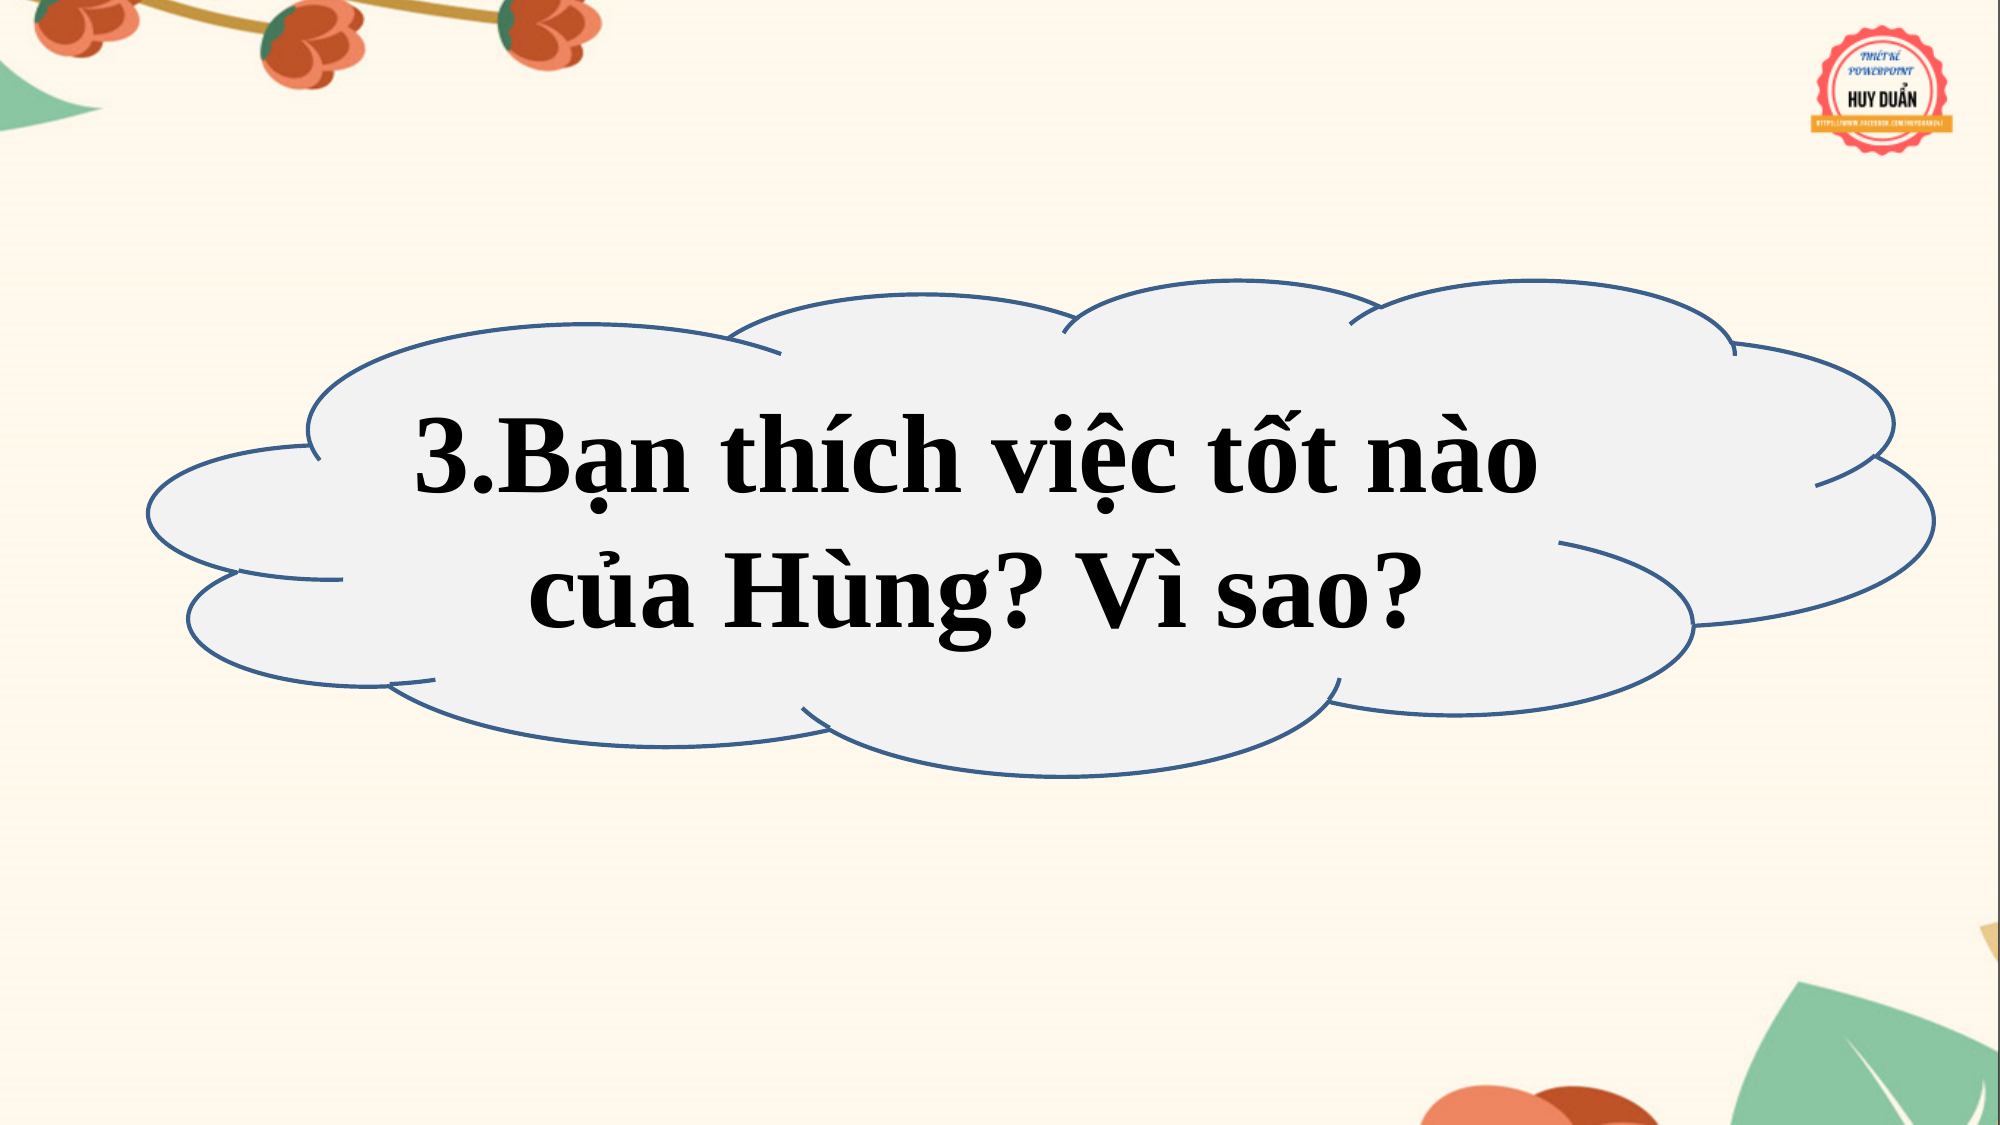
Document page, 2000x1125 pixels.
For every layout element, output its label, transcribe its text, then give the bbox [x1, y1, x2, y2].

text_box 3.Bạn thích việc tốt nào của Hùng? Vì sao? [145, 278, 1936, 779]
picture [0, 0, 2000, 1125]
